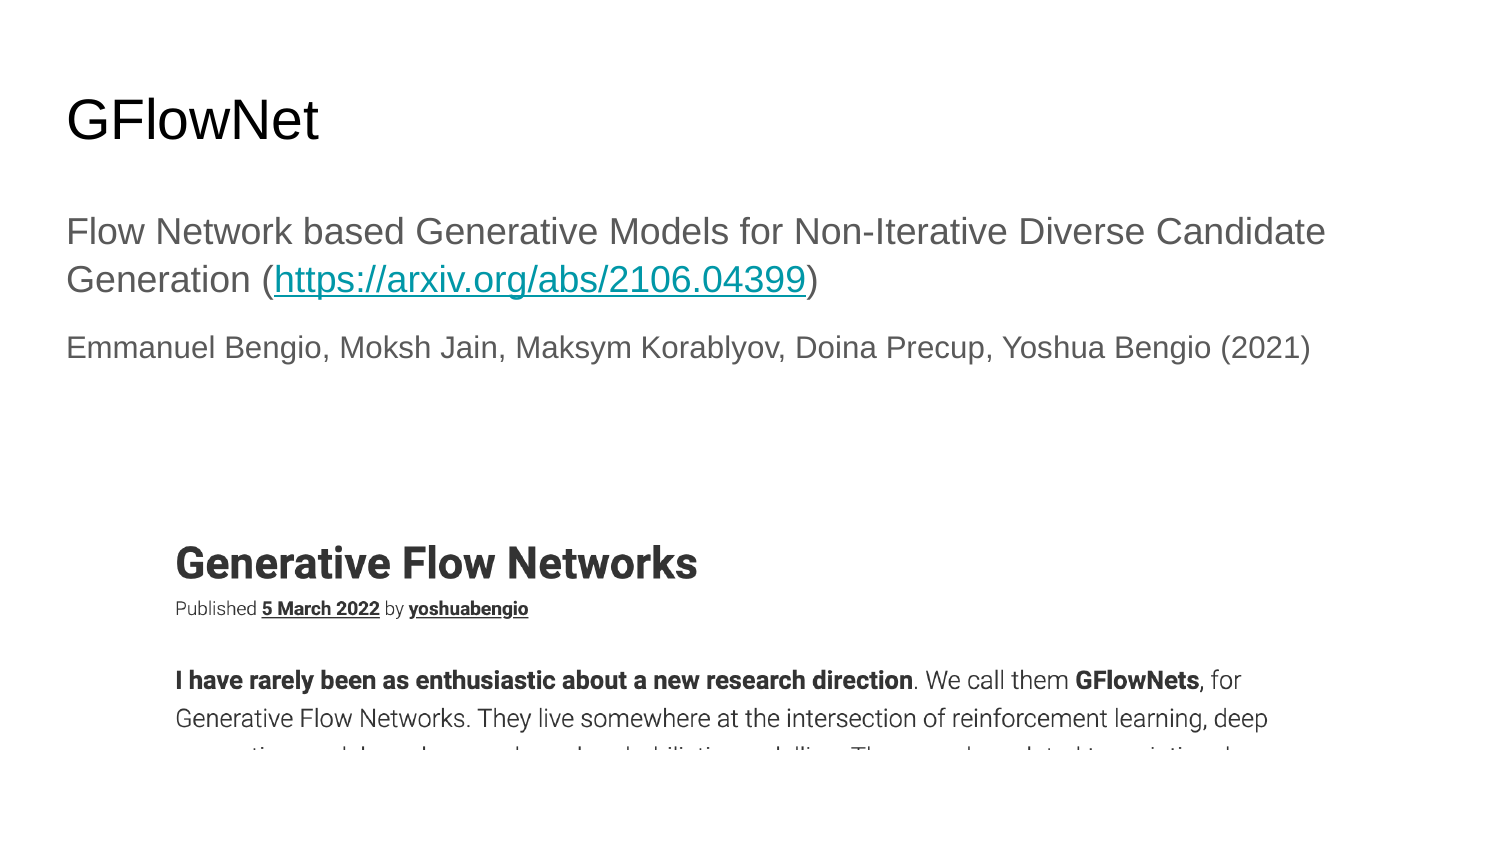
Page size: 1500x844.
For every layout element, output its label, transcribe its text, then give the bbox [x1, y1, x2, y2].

title GFlowNet [51, 72, 1449, 167]
picture [136, 511, 1324, 750]
list Flow Network based Generative Models for Non-Iterative Diverse Candidate Generation (https://arxiv.org/abs/2106.04399) Emmanuel Bengio, Moksh Jain, Maksym Korablyov, Doina Precup, Yoshua Bengio (2021) [51, 189, 1449, 750]
